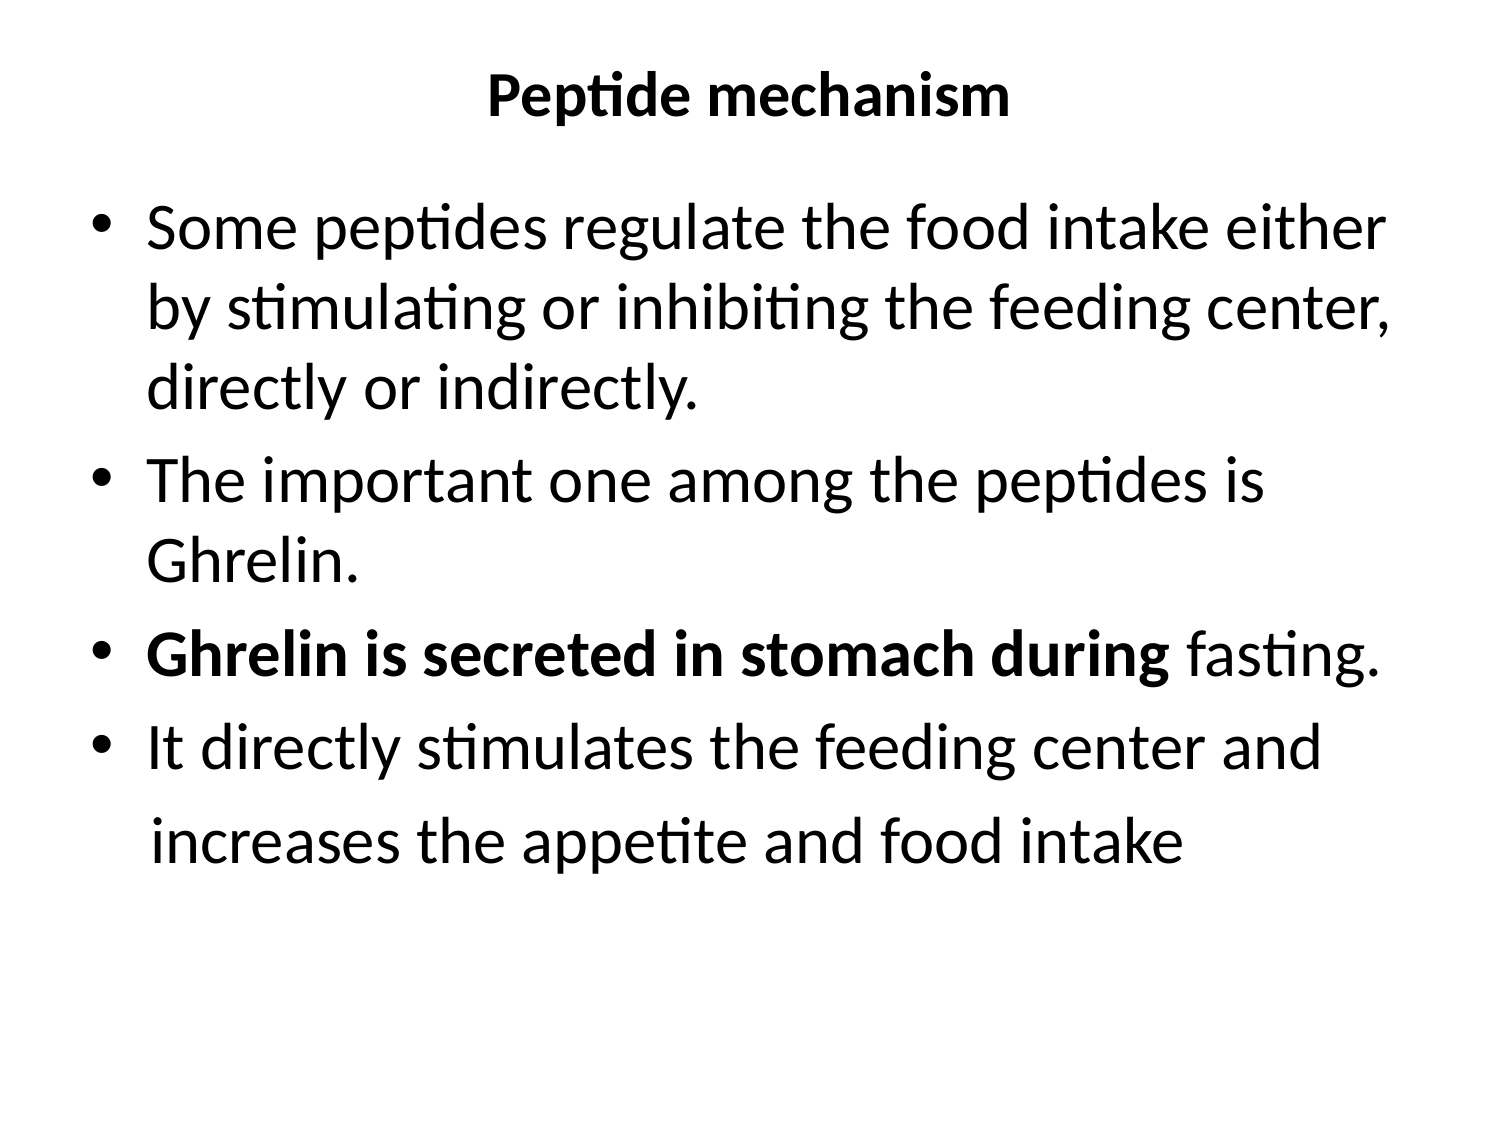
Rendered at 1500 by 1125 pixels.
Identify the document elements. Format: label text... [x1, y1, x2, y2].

title Peptide mechanism [75, 45, 1425, 138]
list Some peptides regulate the food intake either by stimulating or inhibiting the feeding center, directly or indirectly. The important one among the peptides is Ghrelin. Ghrelin is secreted in stomach during fasting. It directly stimulates the feeding center and increases the appetite and food intake [75, 174, 1425, 1005]
